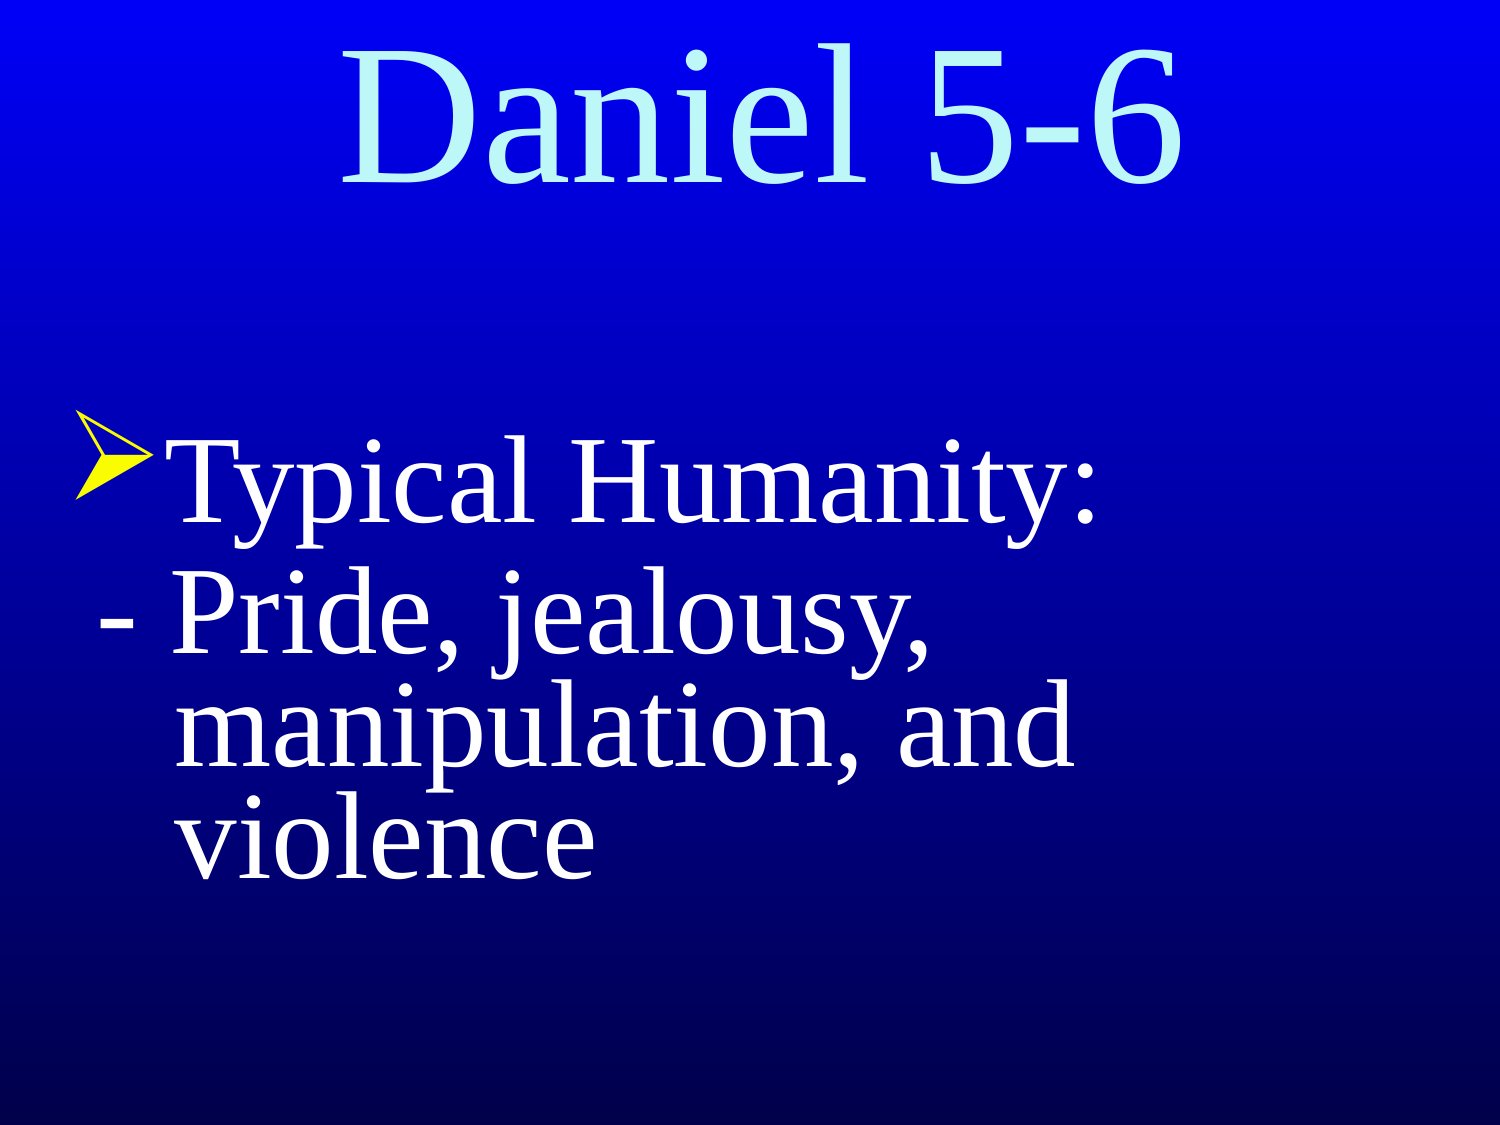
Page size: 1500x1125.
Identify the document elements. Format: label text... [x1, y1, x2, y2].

list Typical Humanity: - Pride, jealousy, manipulation, and violence [49, 424, 1438, 801]
title Daniel 5-6 [12, 0, 1500, 251]
